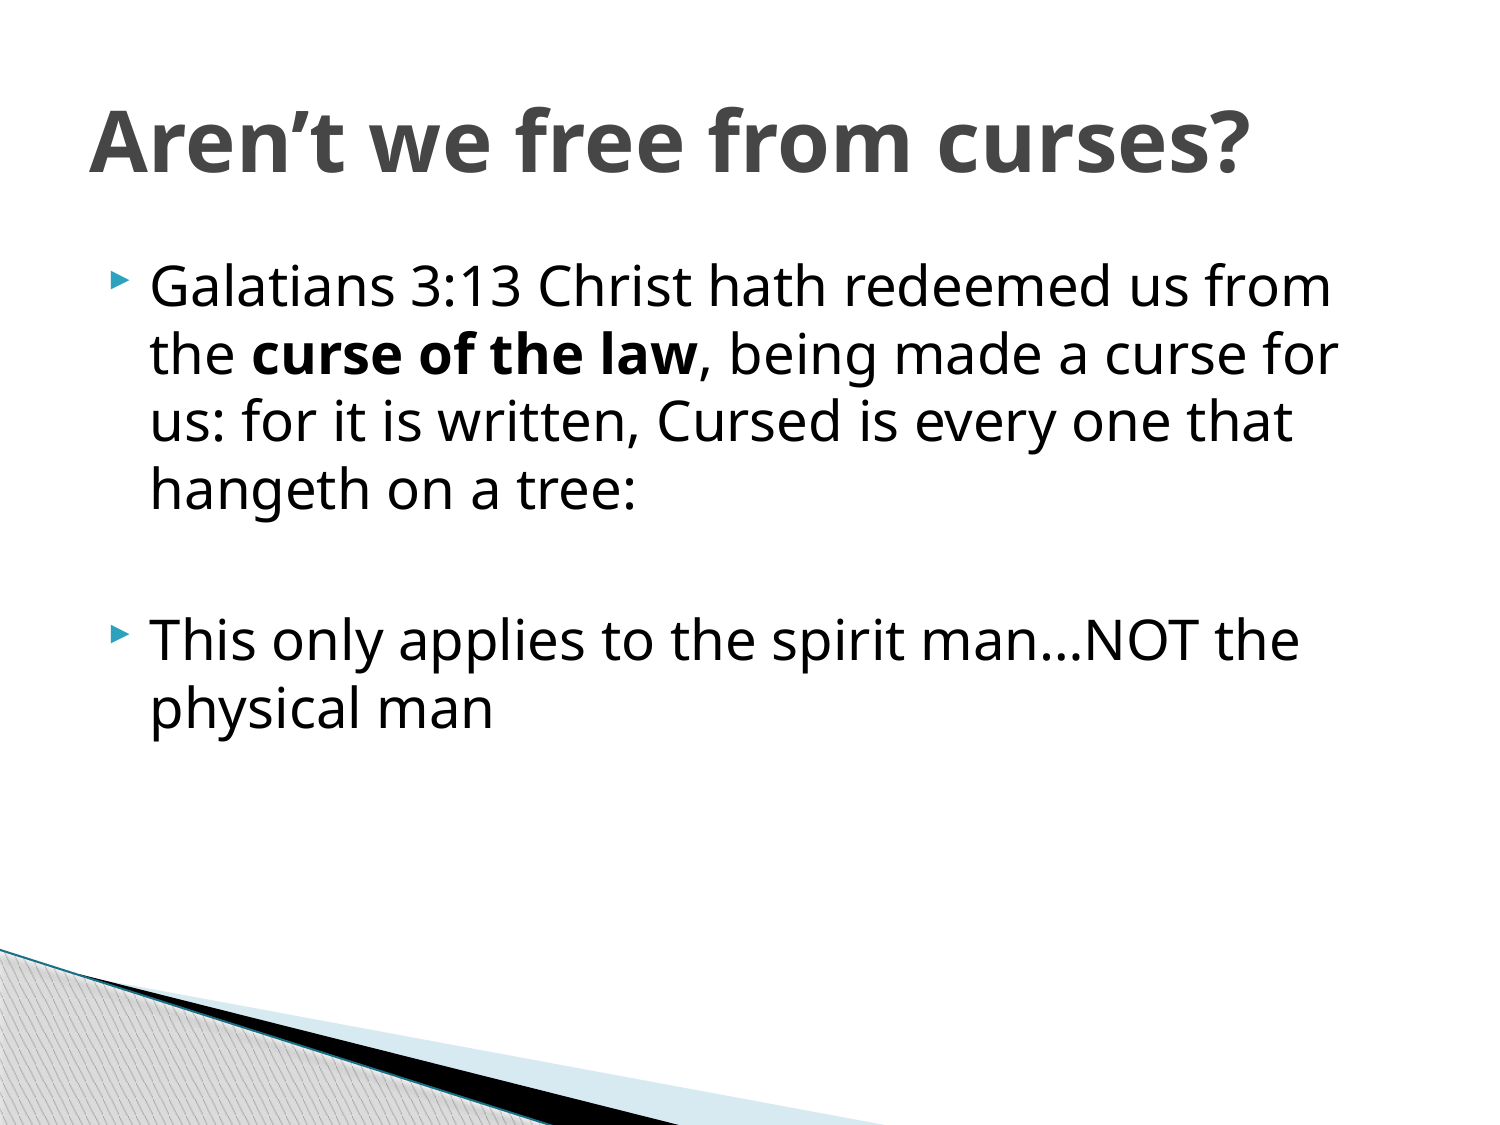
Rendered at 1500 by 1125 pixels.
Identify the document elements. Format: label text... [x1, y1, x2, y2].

list Galatians 3:13 Christ hath redeemed us from the curse of the law, being made a curse for us: for it is written, Cursed is every one that hangeth on a tree: This only applies to the spirit man…NOT the physical man [75, 243, 1425, 986]
title Aren’t we free from curses? [75, 45, 1425, 233]
